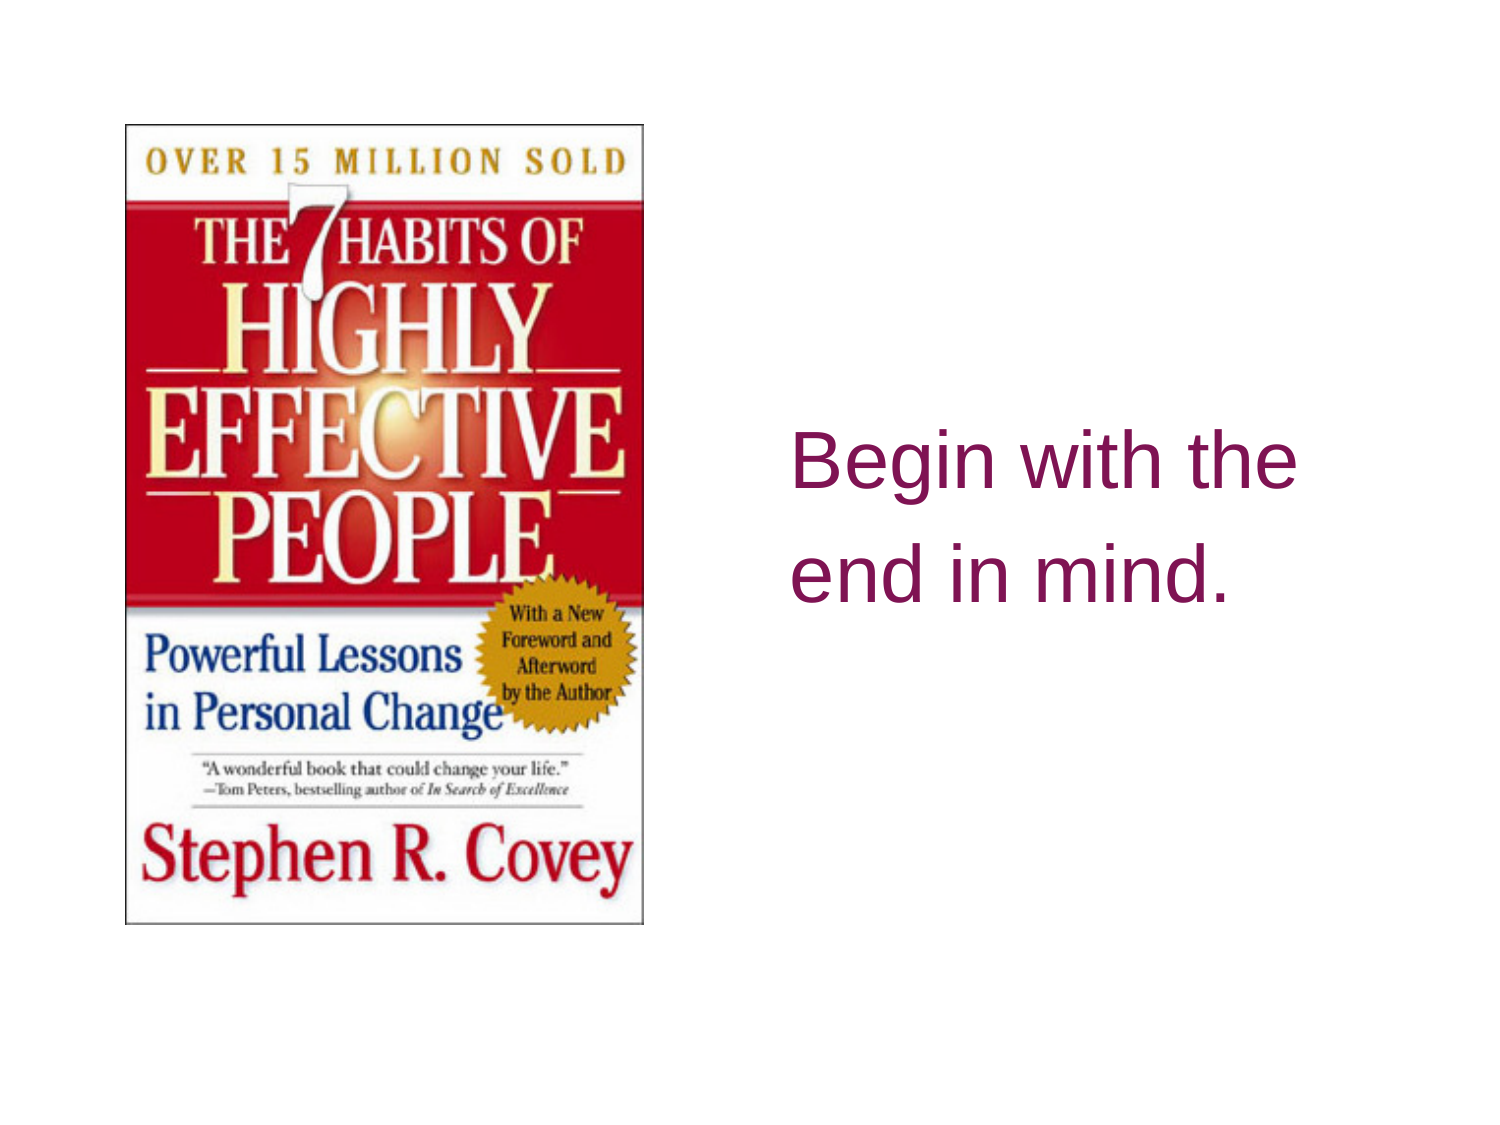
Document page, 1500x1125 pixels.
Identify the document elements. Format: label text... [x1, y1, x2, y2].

list Begin with the end in mind. [774, 399, 1425, 674]
picture [124, 124, 645, 926]
